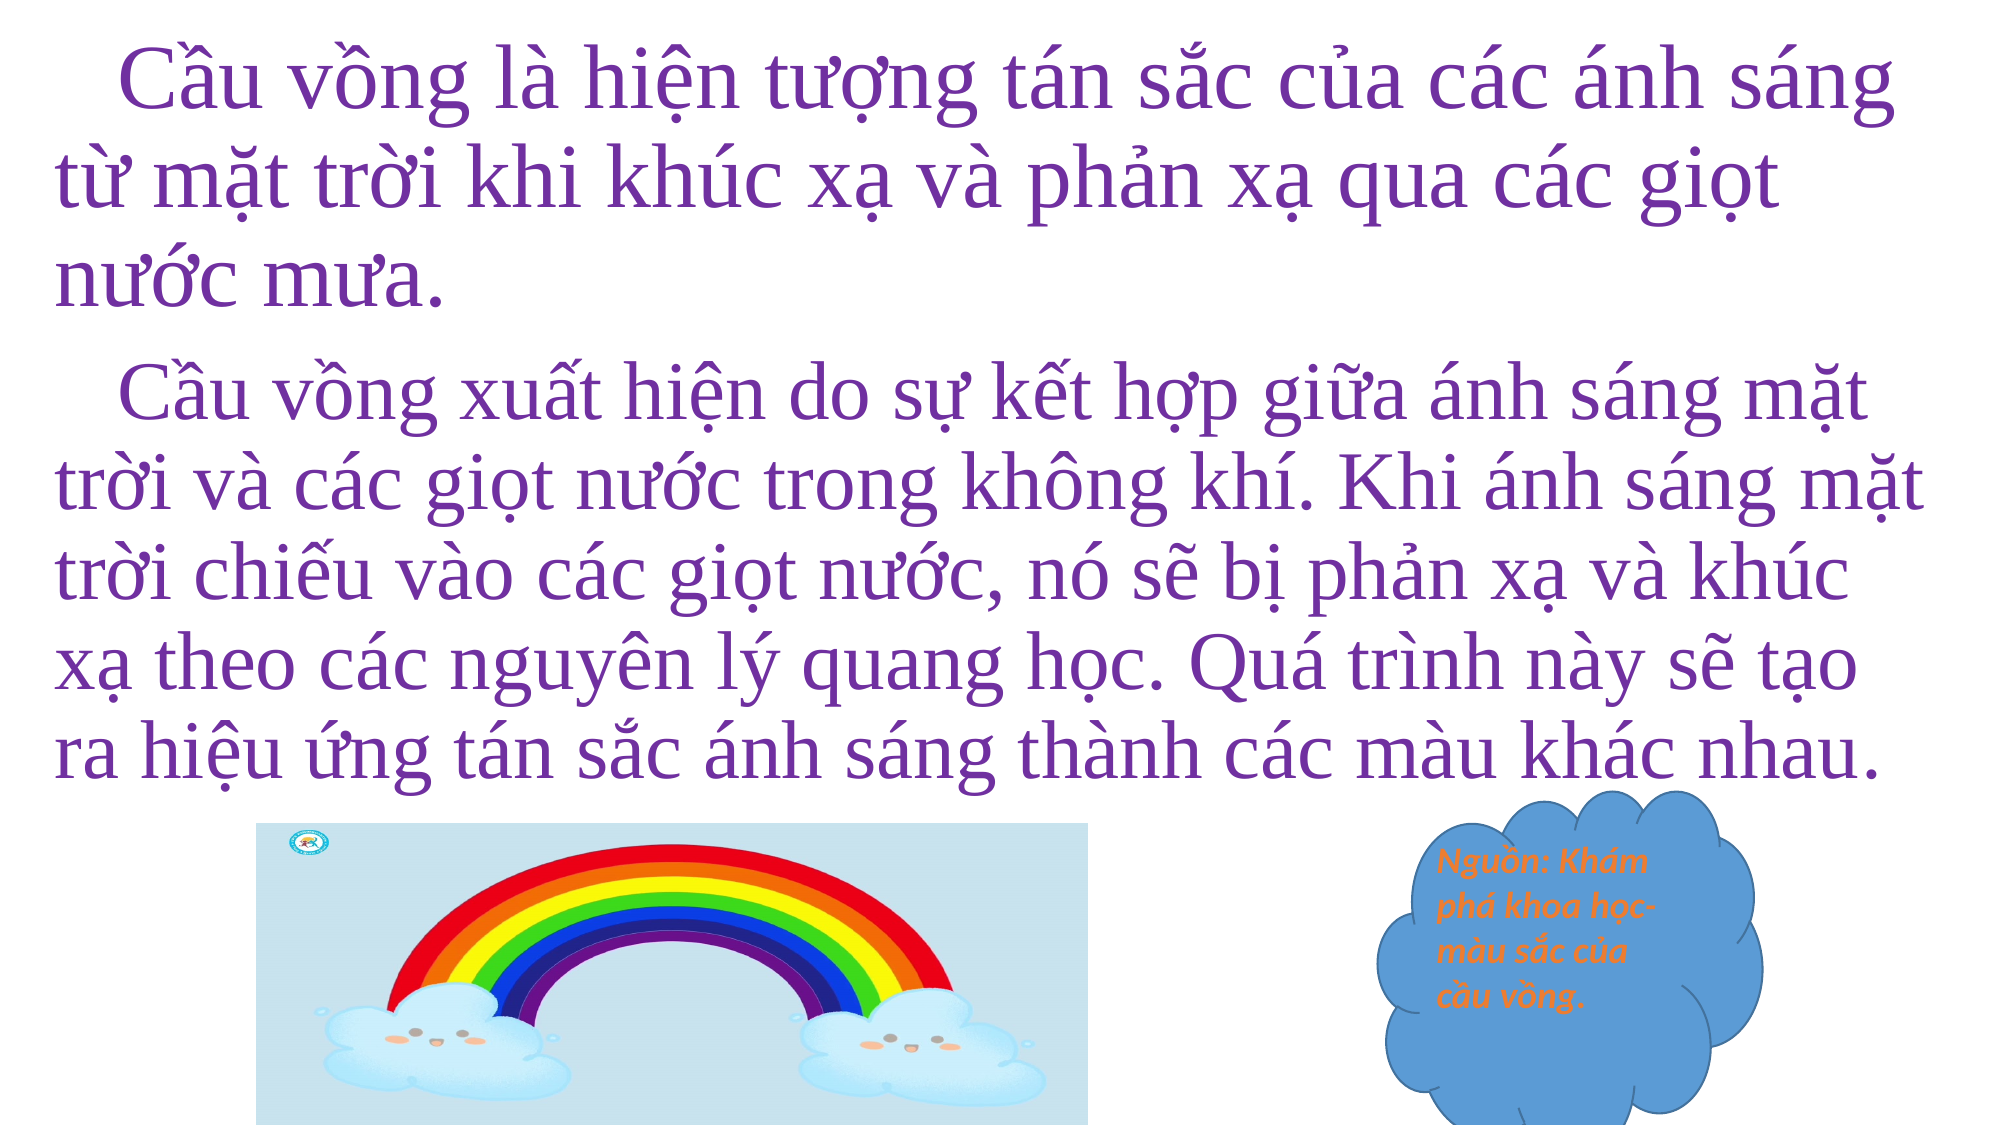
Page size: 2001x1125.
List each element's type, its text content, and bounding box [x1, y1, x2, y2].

text_box [1376, 790, 1764, 1125]
text_box Nguồn: Khám phá khoa học-màu sắc của cầu vồng. [1421, 829, 1675, 1024]
list Cầu vồng là hiện tượng tán sắc của các ánh sáng từ mặt trời khi khúc xạ và phản xạ qua các giọt nước mưa. Cầu vồng xuất hiện do sự kết hợp giữa ánh sáng mặt trời và các giọt nước trong không khí. Khi ánh sáng mặt trời chiếu vào các giọt nước, nó sẽ bị phản xạ và khúc xạ theo các nguyên lý quang học. Quá trình này sẽ tạo ra hiệu ứng tán sắc ánh sáng thành các màu khác nhau. [26, 22, 1942, 1026]
picture [256, 823, 1088, 1125]
